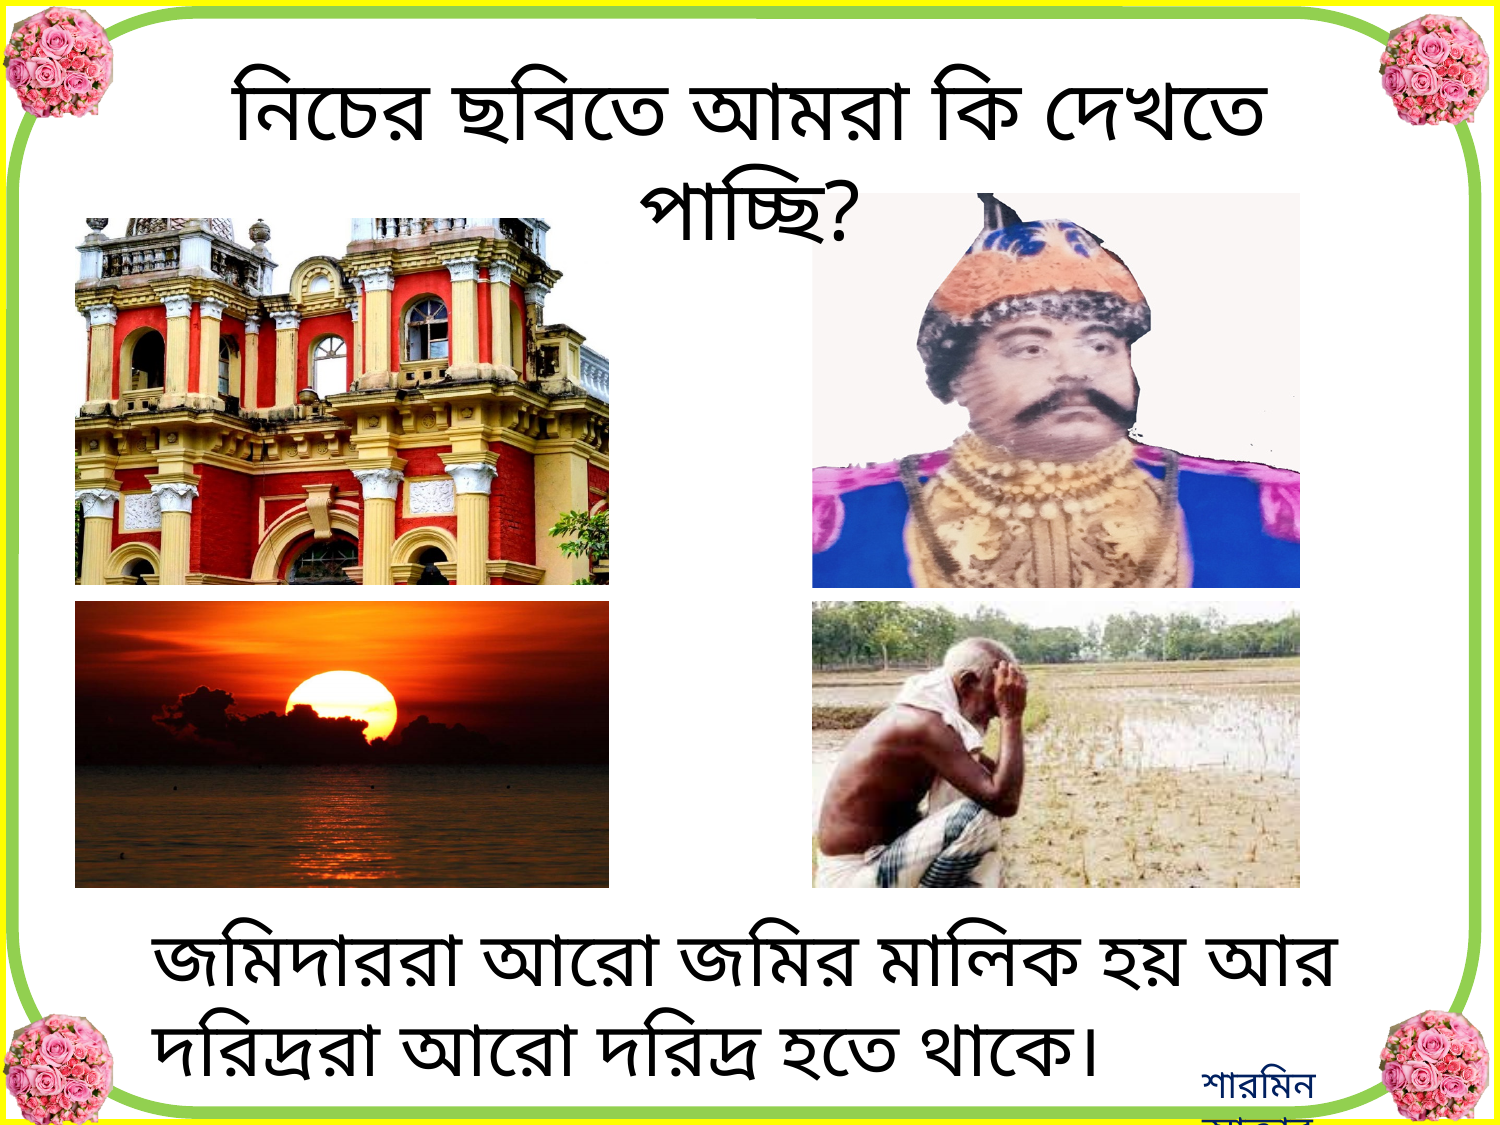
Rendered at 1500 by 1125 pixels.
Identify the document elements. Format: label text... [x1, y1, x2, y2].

picture [74, 601, 609, 888]
picture [1374, 958, 1496, 1125]
picture [1374, 0, 1496, 138]
text_box নিচের ছবিতে আমরা কি দেখতে পাচ্ছি? [187, 49, 1313, 265]
picture [74, 218, 609, 585]
picture [812, 193, 1301, 588]
picture [0, 0, 120, 130]
text_box জমিদাররা আরো জমির মালিক হয় আর দরিদ্ররা আরো দরিদ্র হতে থাকে। [137, 904, 1375, 1100]
picture [0, 962, 120, 1125]
picture [812, 601, 1301, 888]
